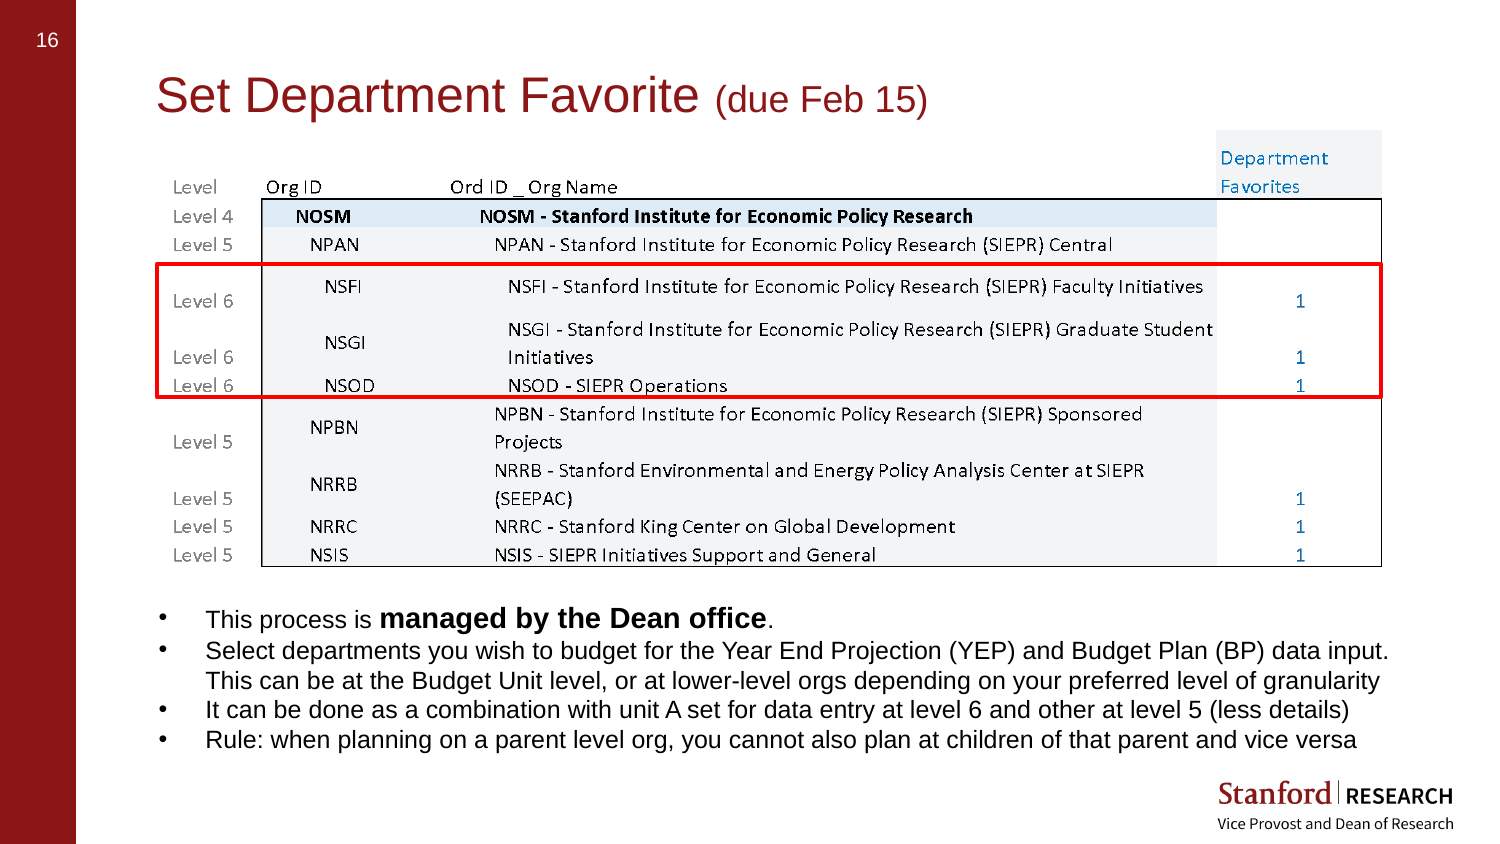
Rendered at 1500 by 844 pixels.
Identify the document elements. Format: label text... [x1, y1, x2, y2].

picture [168, 129, 1382, 567]
text_box This process is managed by the Dean office. Select departments you wish to budget for the Year End Projection (YEP) and Budget Plan (BP) data input. This can be at the Budget Unit level, or at lower-level orgs depending on your preferred level of granularity It can be done as a combination with unit A set for data entry at level 6 and other at level 5 (less details) Rule: when planning on a parent level org, you cannot also plan at children of that parent and vice versa [143, 591, 1458, 792]
text_box [156, 264, 163, 397]
title Set Department Favorite (due Feb 15) [155, 49, 1420, 130]
picture [1204, 765, 1500, 843]
list [156, 117, 1445, 591]
